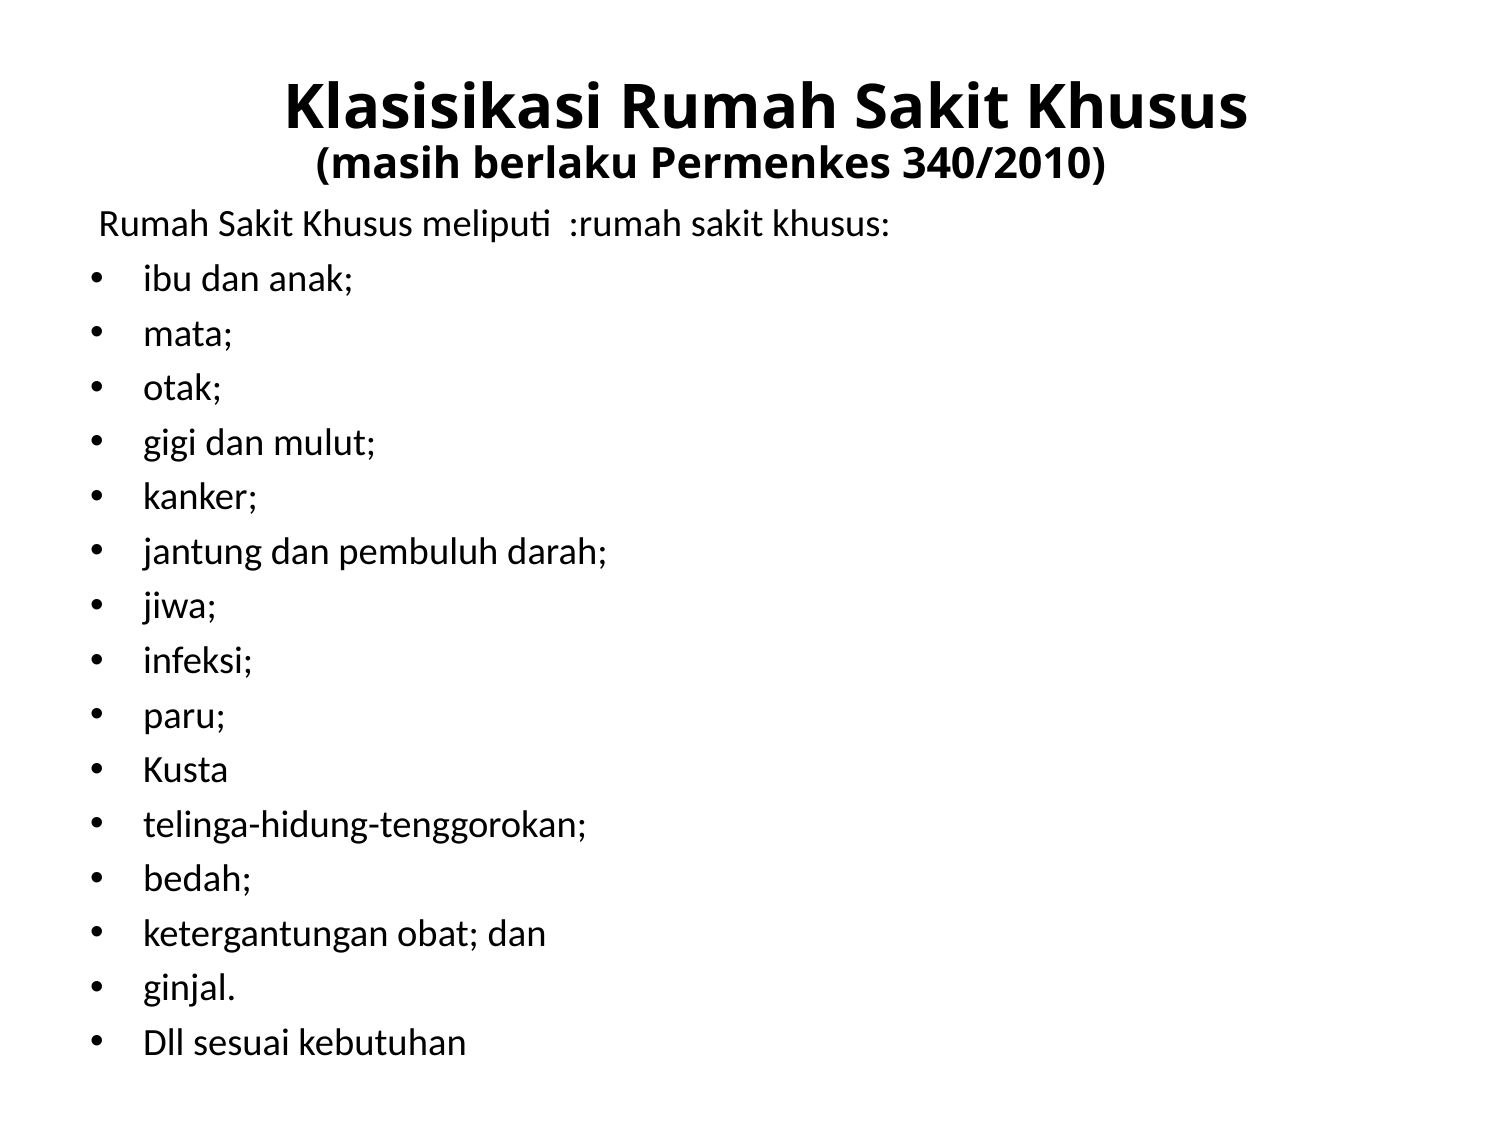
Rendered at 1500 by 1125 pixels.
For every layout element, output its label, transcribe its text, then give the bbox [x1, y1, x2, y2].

title Klasisikasi Rumah Sakit Khusus (masih berlaku Permenkes 340/2010) [76, 66, 1427, 197]
list Rumah Sakit Khusus meliputi :rumah sakit khusus: ibu dan anak; mata; otak; gigi dan mulut; kanker; jantung dan pembuluh darah; jiwa; infeksi; paru; Kusta telinga-hidung-tenggorokan; bedah; ketergantungan obat; dan ginjal. Dll sesuai kebutuhan [75, 196, 1425, 1079]
